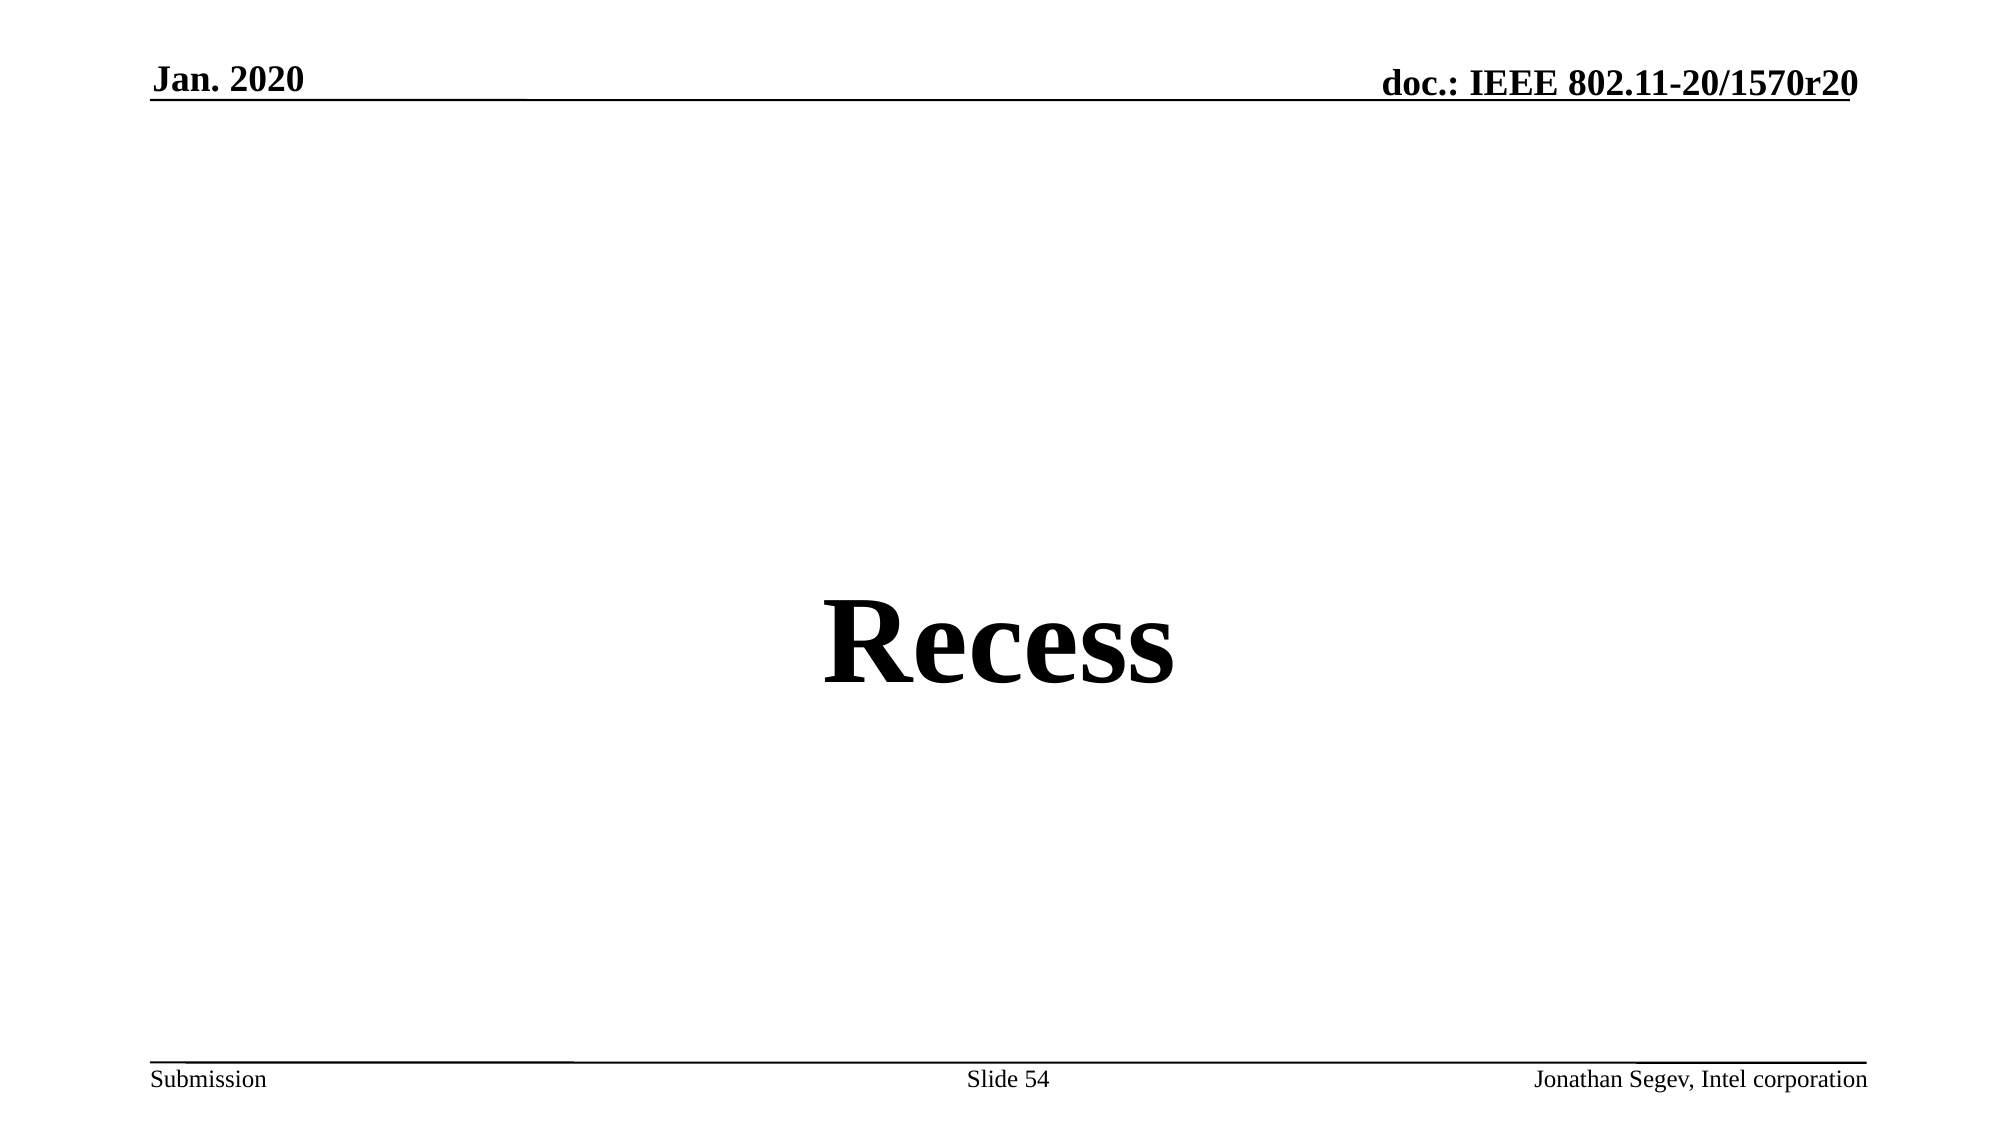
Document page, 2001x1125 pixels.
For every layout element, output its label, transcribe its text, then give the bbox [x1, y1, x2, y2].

list Recess [149, 324, 1850, 1000]
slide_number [152, 54, 563, 100]
footer Jonathan Segev, Intel corporation [1171, 1061, 1869, 1093]
slide_number Slide 54 [950, 1061, 1067, 1123]
